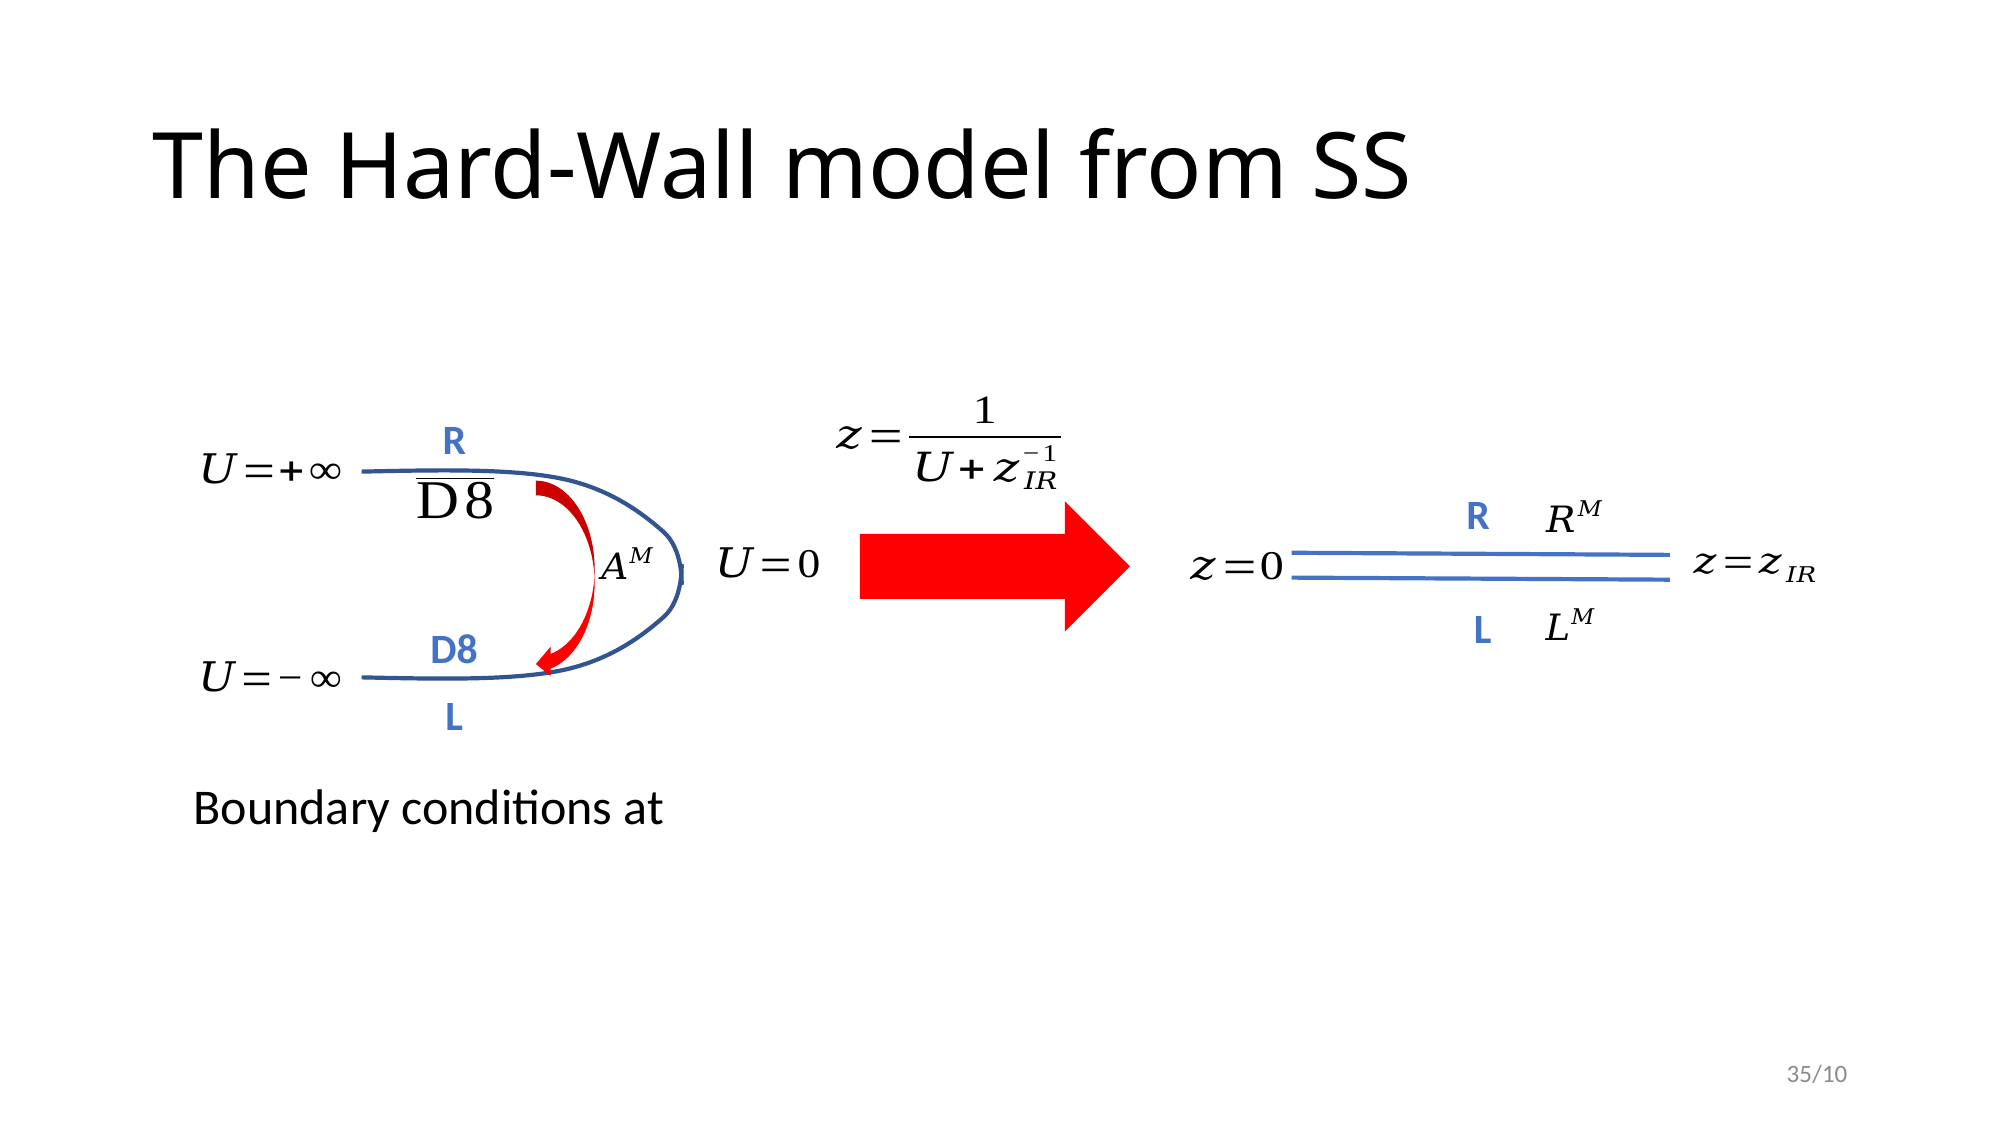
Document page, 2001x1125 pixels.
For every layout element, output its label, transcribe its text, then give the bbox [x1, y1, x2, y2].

text_box R [1451, 480, 1505, 546]
text_box L [1459, 594, 1507, 660]
text_box L [430, 681, 479, 746]
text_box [361, 470, 682, 679]
text_box [858, 498, 1132, 635]
title The Hard-Wall model from SS [137, 59, 1863, 278]
slide_number 35/10 [1412, 1042, 1863, 1103]
text_box R [427, 405, 482, 470]
